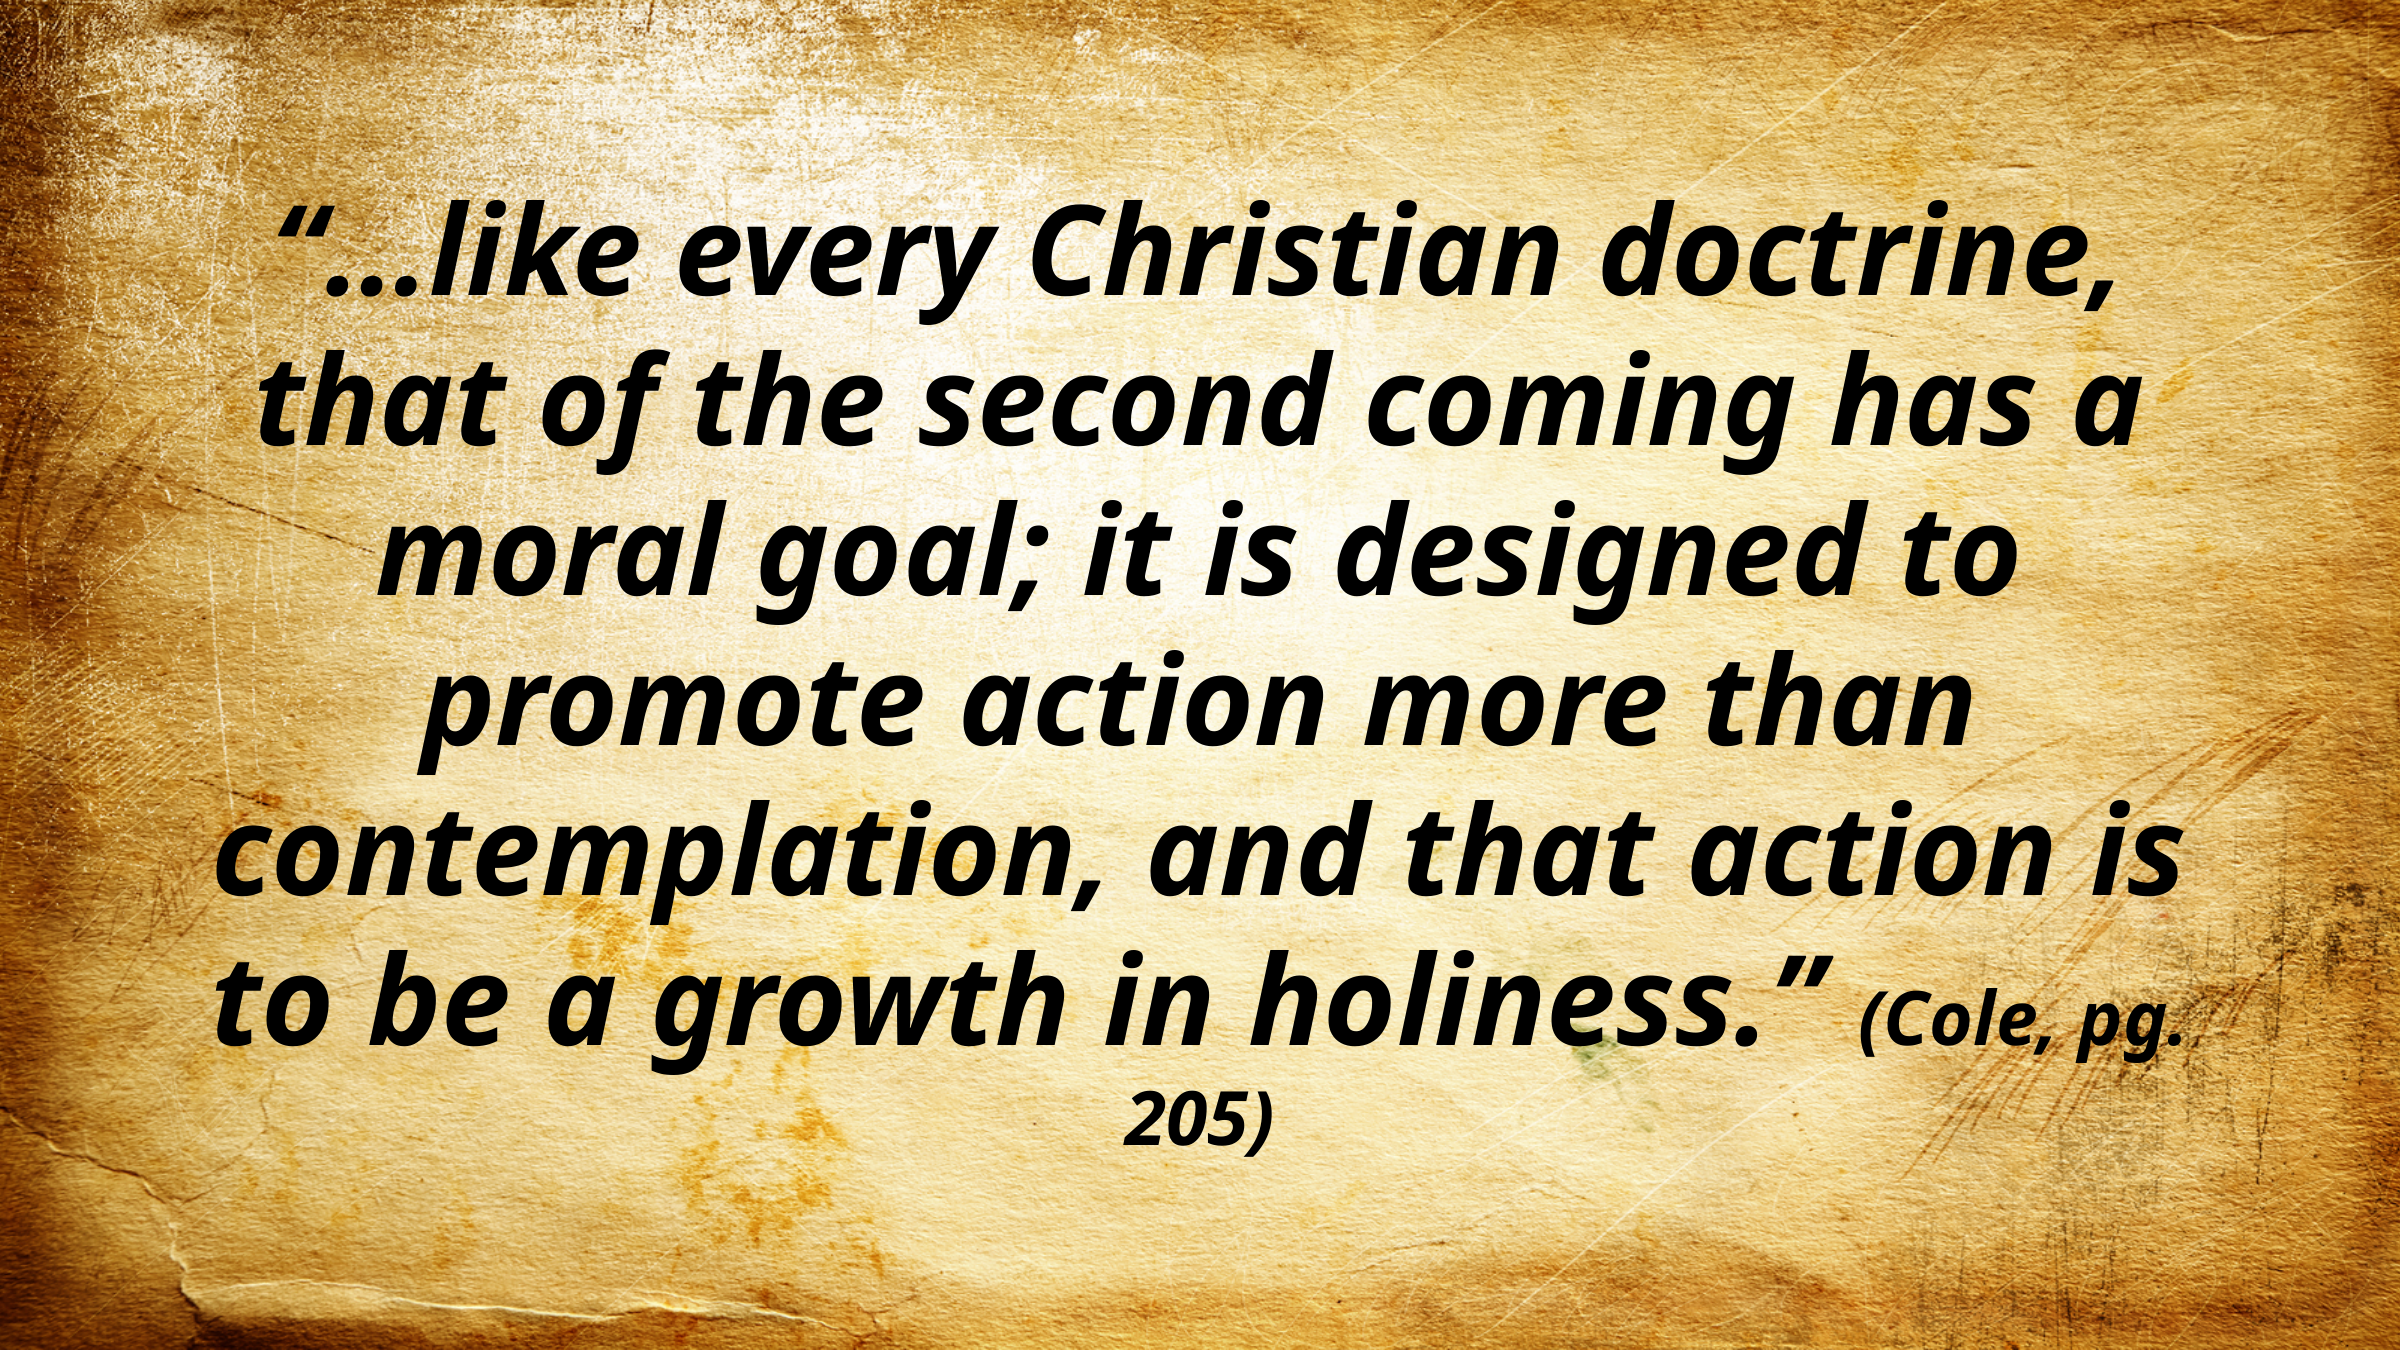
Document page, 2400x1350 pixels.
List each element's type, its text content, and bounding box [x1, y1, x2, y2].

list “…like every Christian doctrine, that of the second coming has a moral goal; it is designed to promote action more than contemplation, and that action is to be a growth in holiness.” (Cole, pg. 205) [120, 159, 2280, 1195]
picture [0, 0, 2400, 1350]
